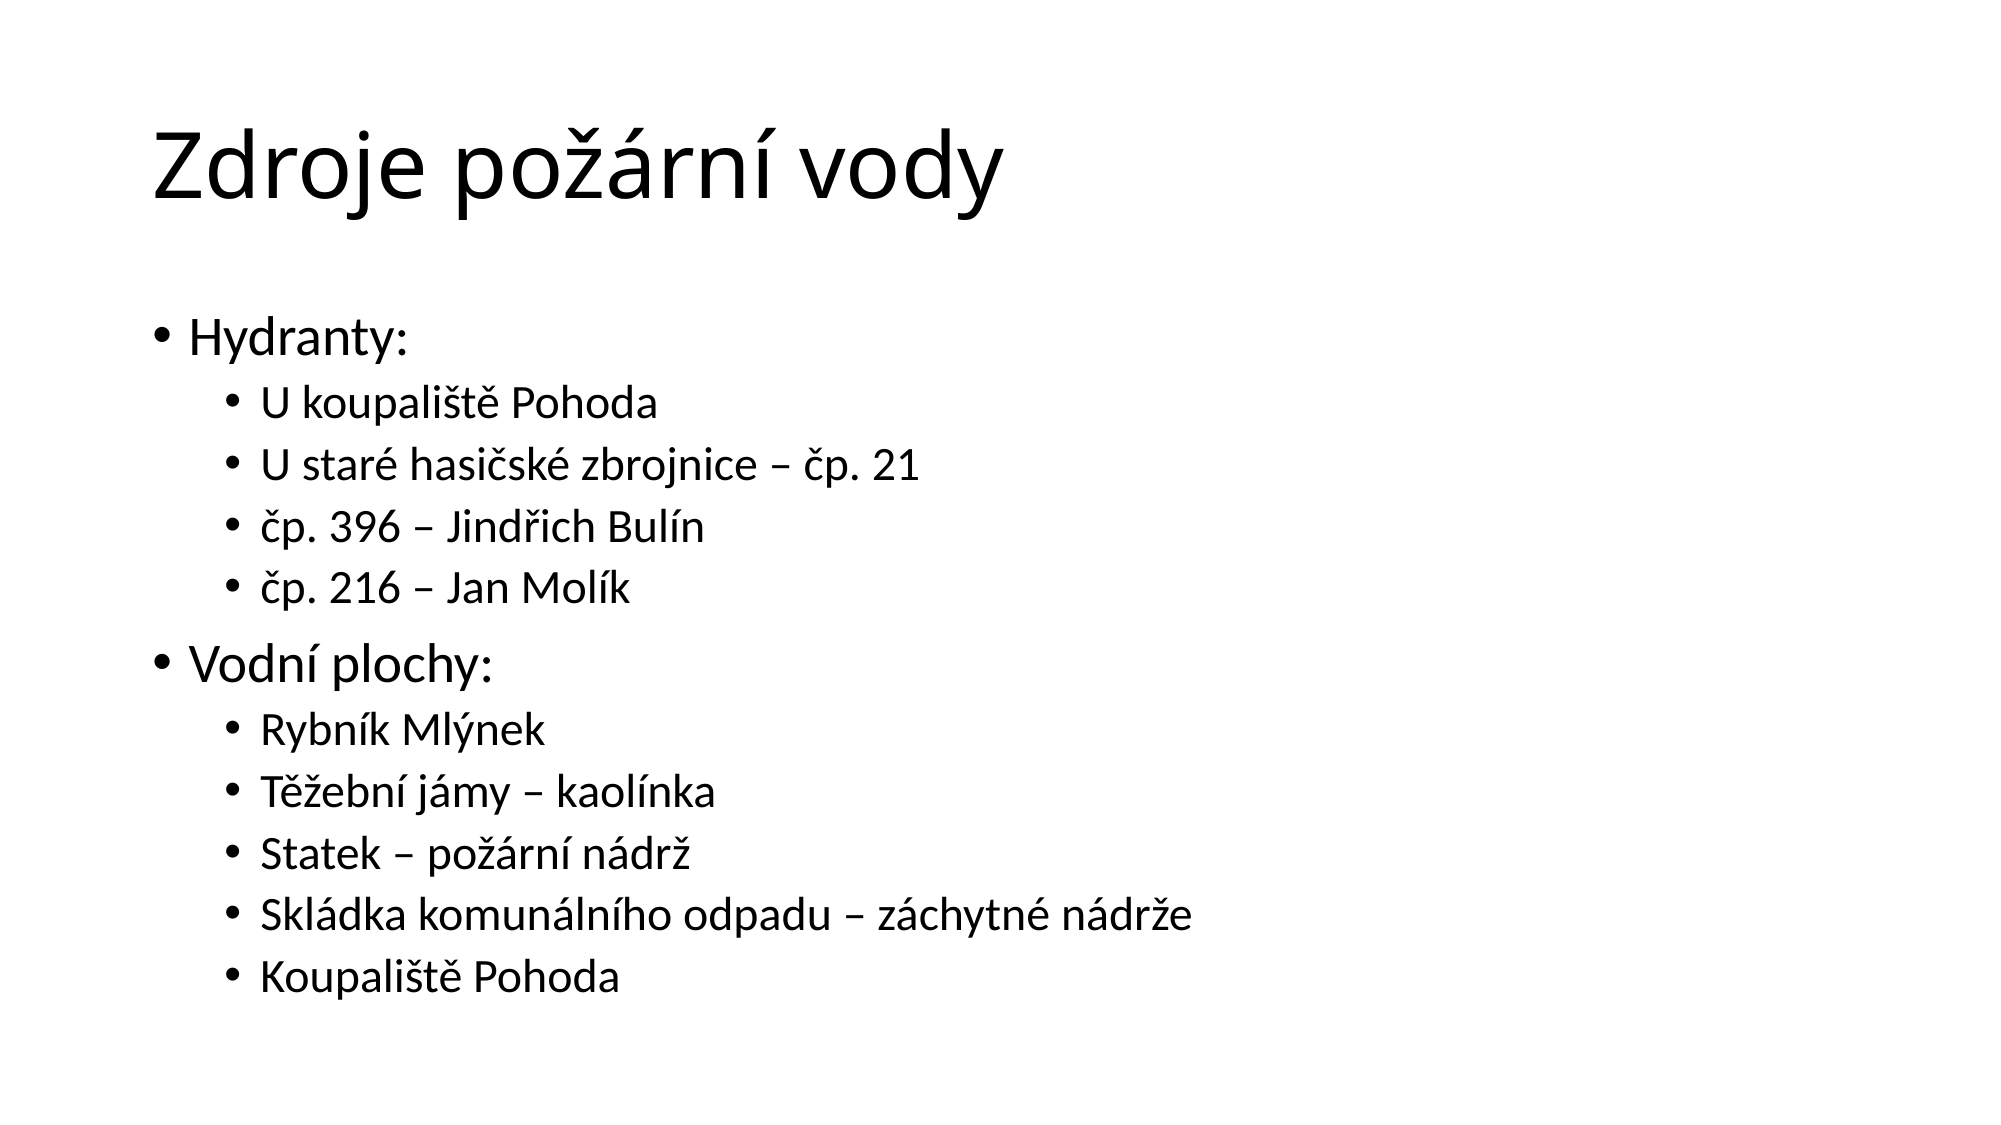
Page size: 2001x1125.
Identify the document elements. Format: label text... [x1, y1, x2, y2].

title Zdroje požární vody [137, 59, 1863, 278]
list Hydranty: U koupaliště Pohoda U staré hasičské zbrojnice – čp. 21 čp. 396 – Jindřich Bulín čp. 216 – Jan Molík Vodní plochy: Rybník Mlýnek Těžební jámy – kaolínka Statek – požární nádrž Skládka komunálního odpadu – záchytné nádrže Koupaliště Pohoda [137, 299, 1863, 1014]
